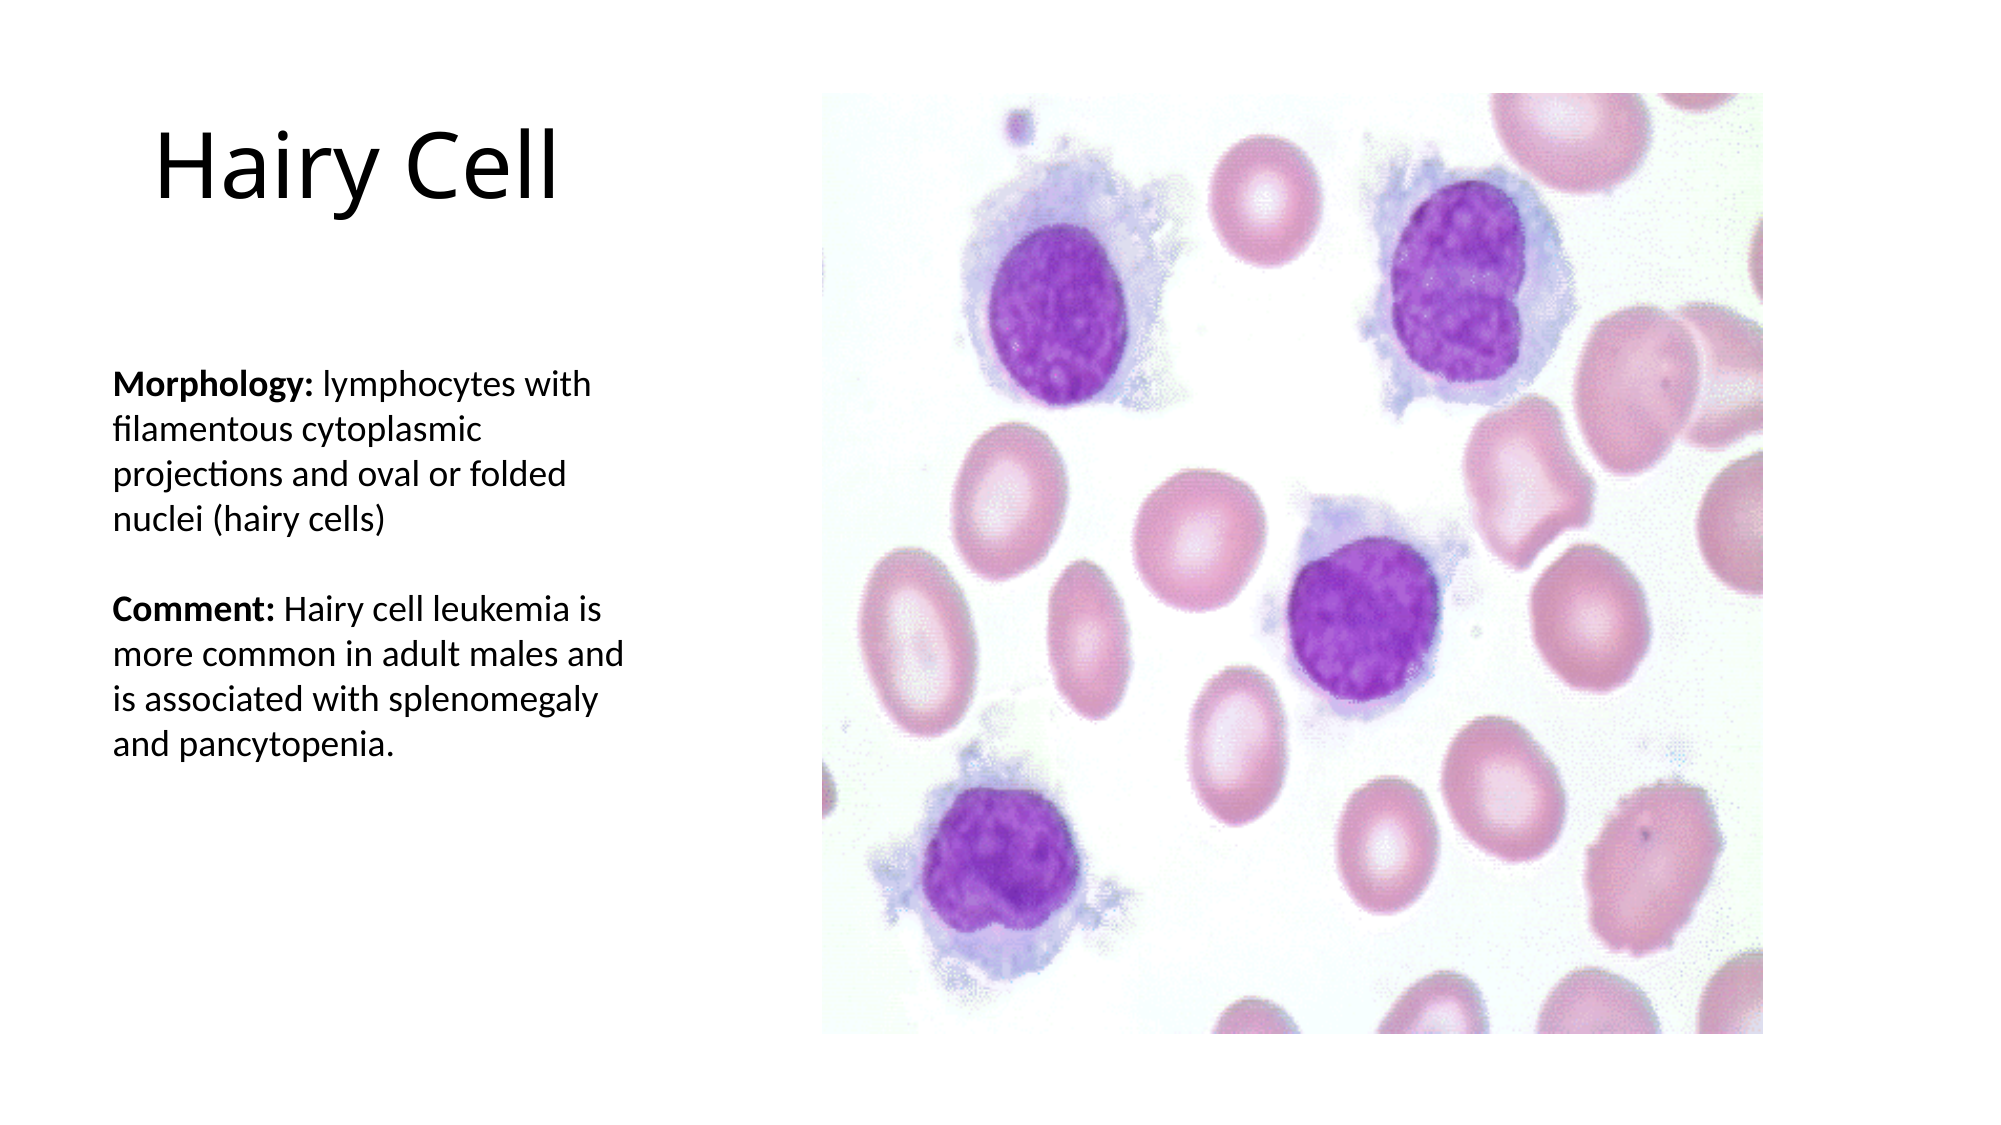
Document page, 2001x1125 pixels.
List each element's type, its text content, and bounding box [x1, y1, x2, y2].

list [822, 93, 1763, 1034]
title Hairy Cell [137, 59, 1863, 278]
text_box Morphology: lymphocytes with filamentous cytoplasmic projections and oval or folded nuclei (hairy cells) Comment: Hairy cell leukemia is more common in adult males and is associated with splenomegaly and pancytopenia. [97, 351, 652, 772]
